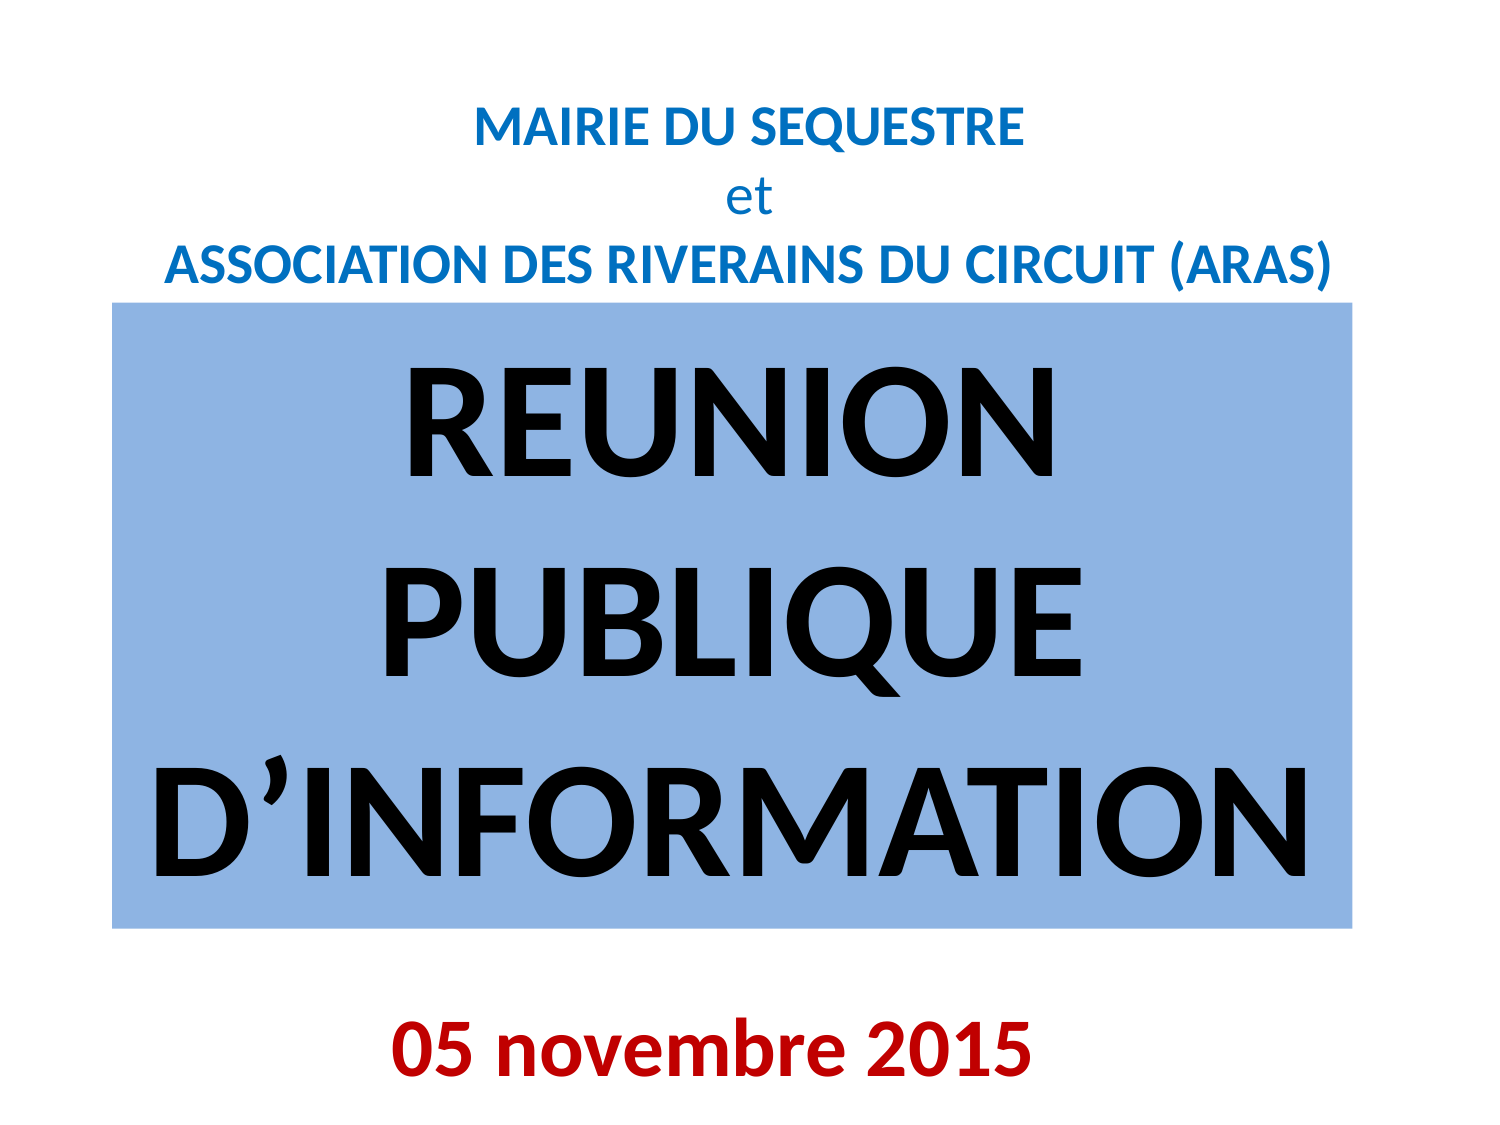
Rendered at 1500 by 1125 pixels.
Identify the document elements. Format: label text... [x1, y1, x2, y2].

title MAIRIE DU SEQUESTRE et ASSOCIATION DES RIVERAINS DU CIRCUIT (ARAS) [112, 79, 1388, 303]
subtitle REUNION PUBLIQUE D’INFORMATION05 novembre 2015 05 novembre 2015 [112, 302, 1353, 929]
